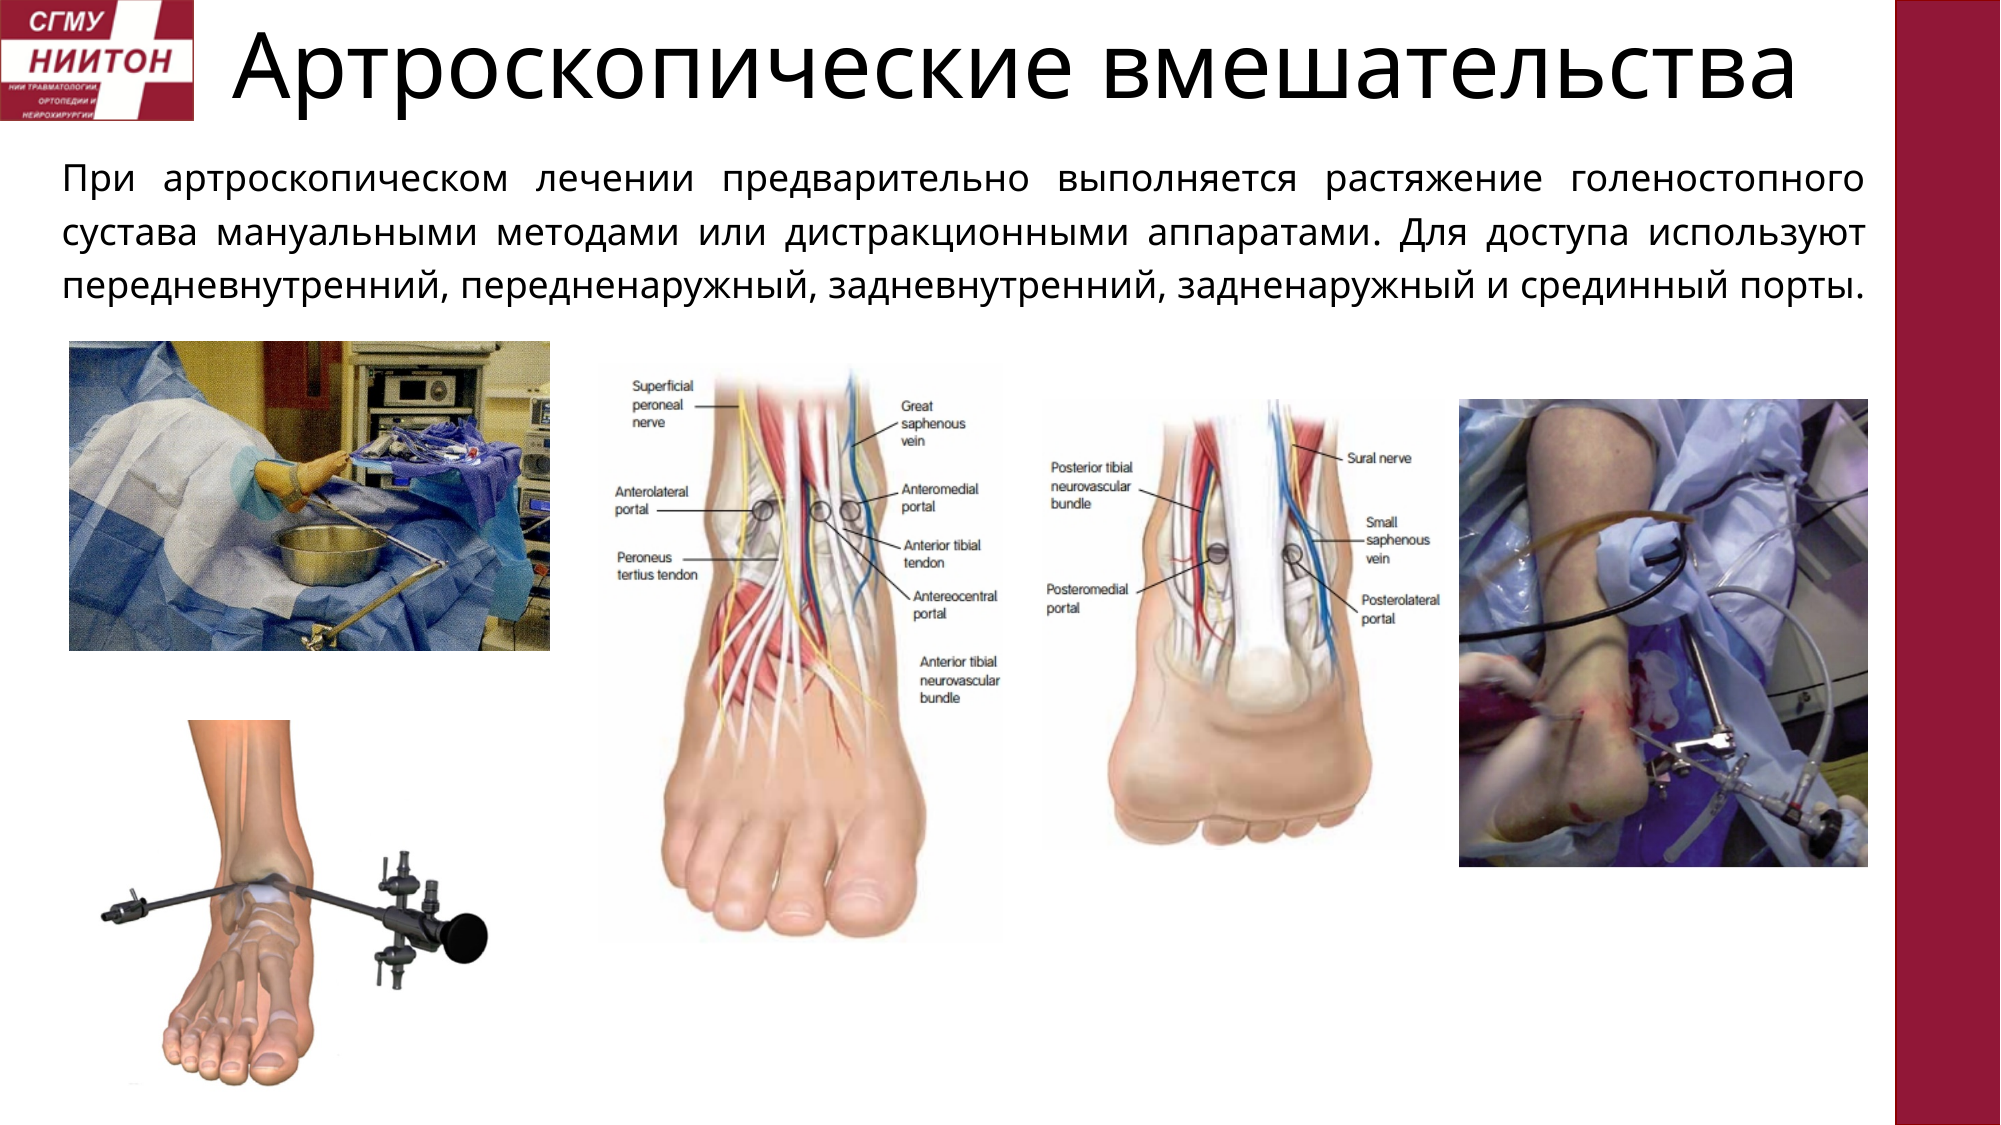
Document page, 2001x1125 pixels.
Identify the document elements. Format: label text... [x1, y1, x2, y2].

picture [1042, 399, 1445, 850]
title Артроскопические вмешательства [152, 0, 1882, 137]
picture [71, 720, 514, 1098]
picture [0, 0, 194, 121]
picture [69, 341, 550, 651]
text_box [1895, 0, 2000, 1125]
list При артроскопическом лечении предварительно выполняется растяжение голеностопного сустава мануальными методами или дистракционными аппаратами. Для доступа используют передневнутренний, передненаружный, задневнутренний, задненаружный и срединный порты. [46, 137, 1882, 1087]
picture [598, 363, 1003, 944]
picture [1459, 399, 1868, 870]
